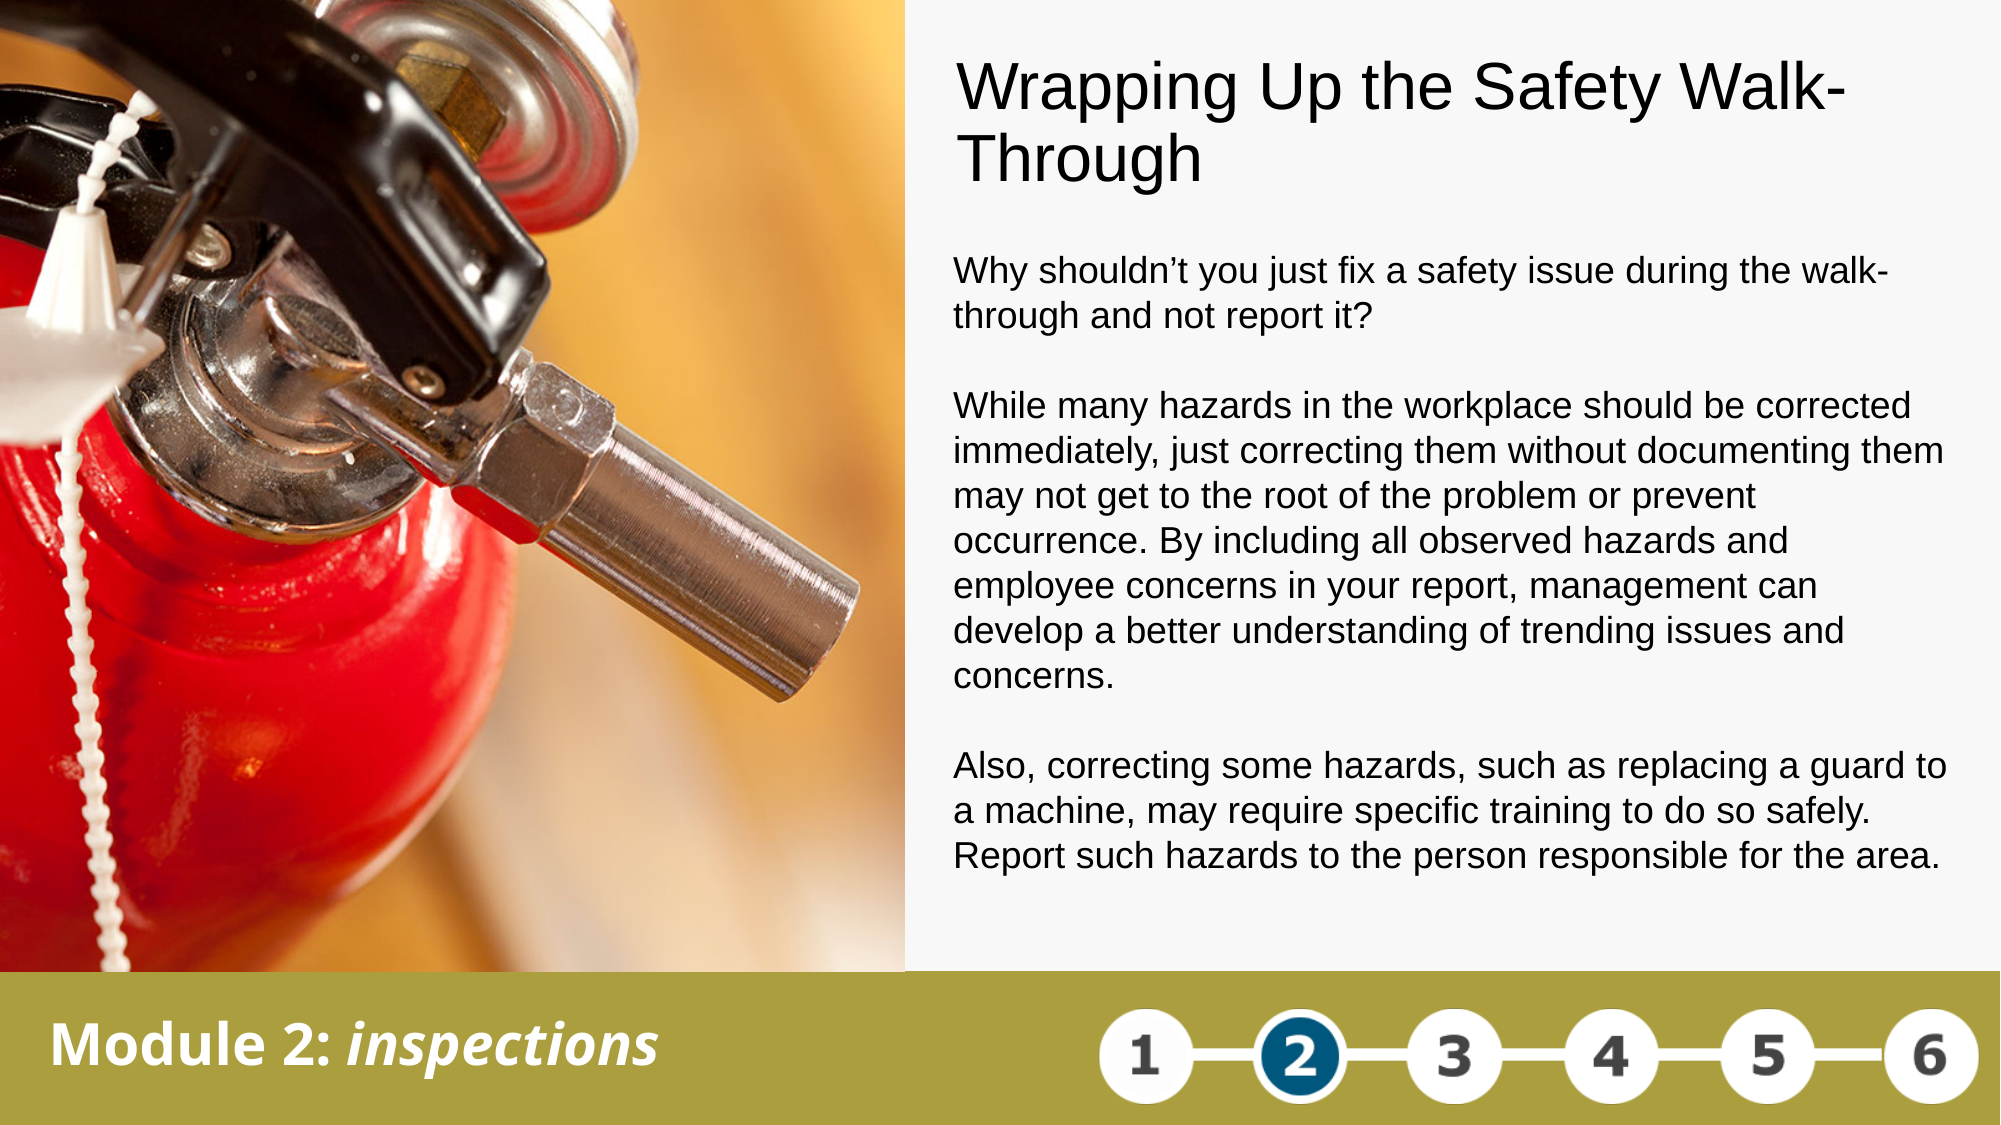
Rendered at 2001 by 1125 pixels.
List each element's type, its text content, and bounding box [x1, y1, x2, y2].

text_box [0, 971, 2000, 1125]
picture [0, 0, 905, 972]
text_box Why shouldn’t you just fix a safety issue during the walk-through and not report it? While many hazards in the workplace should be corrected immediately, just correcting them without documenting them may not get to the root of the problem or prevent occurrence. By including all observed hazards and employee concerns in your report, management can develop a better understanding of trending issues and concerns. Also, correcting some hazards, such as replacing a guard to a machine, may require specific training to do so safely. Report such hazards to the person responsible for the area. [938, 238, 1968, 928]
picture [1077, 979, 2000, 1125]
text_box Wrapping Up the Safety Walk-Through [941, 44, 1948, 238]
text_box Module 2: inspections [33, 999, 985, 1085]
